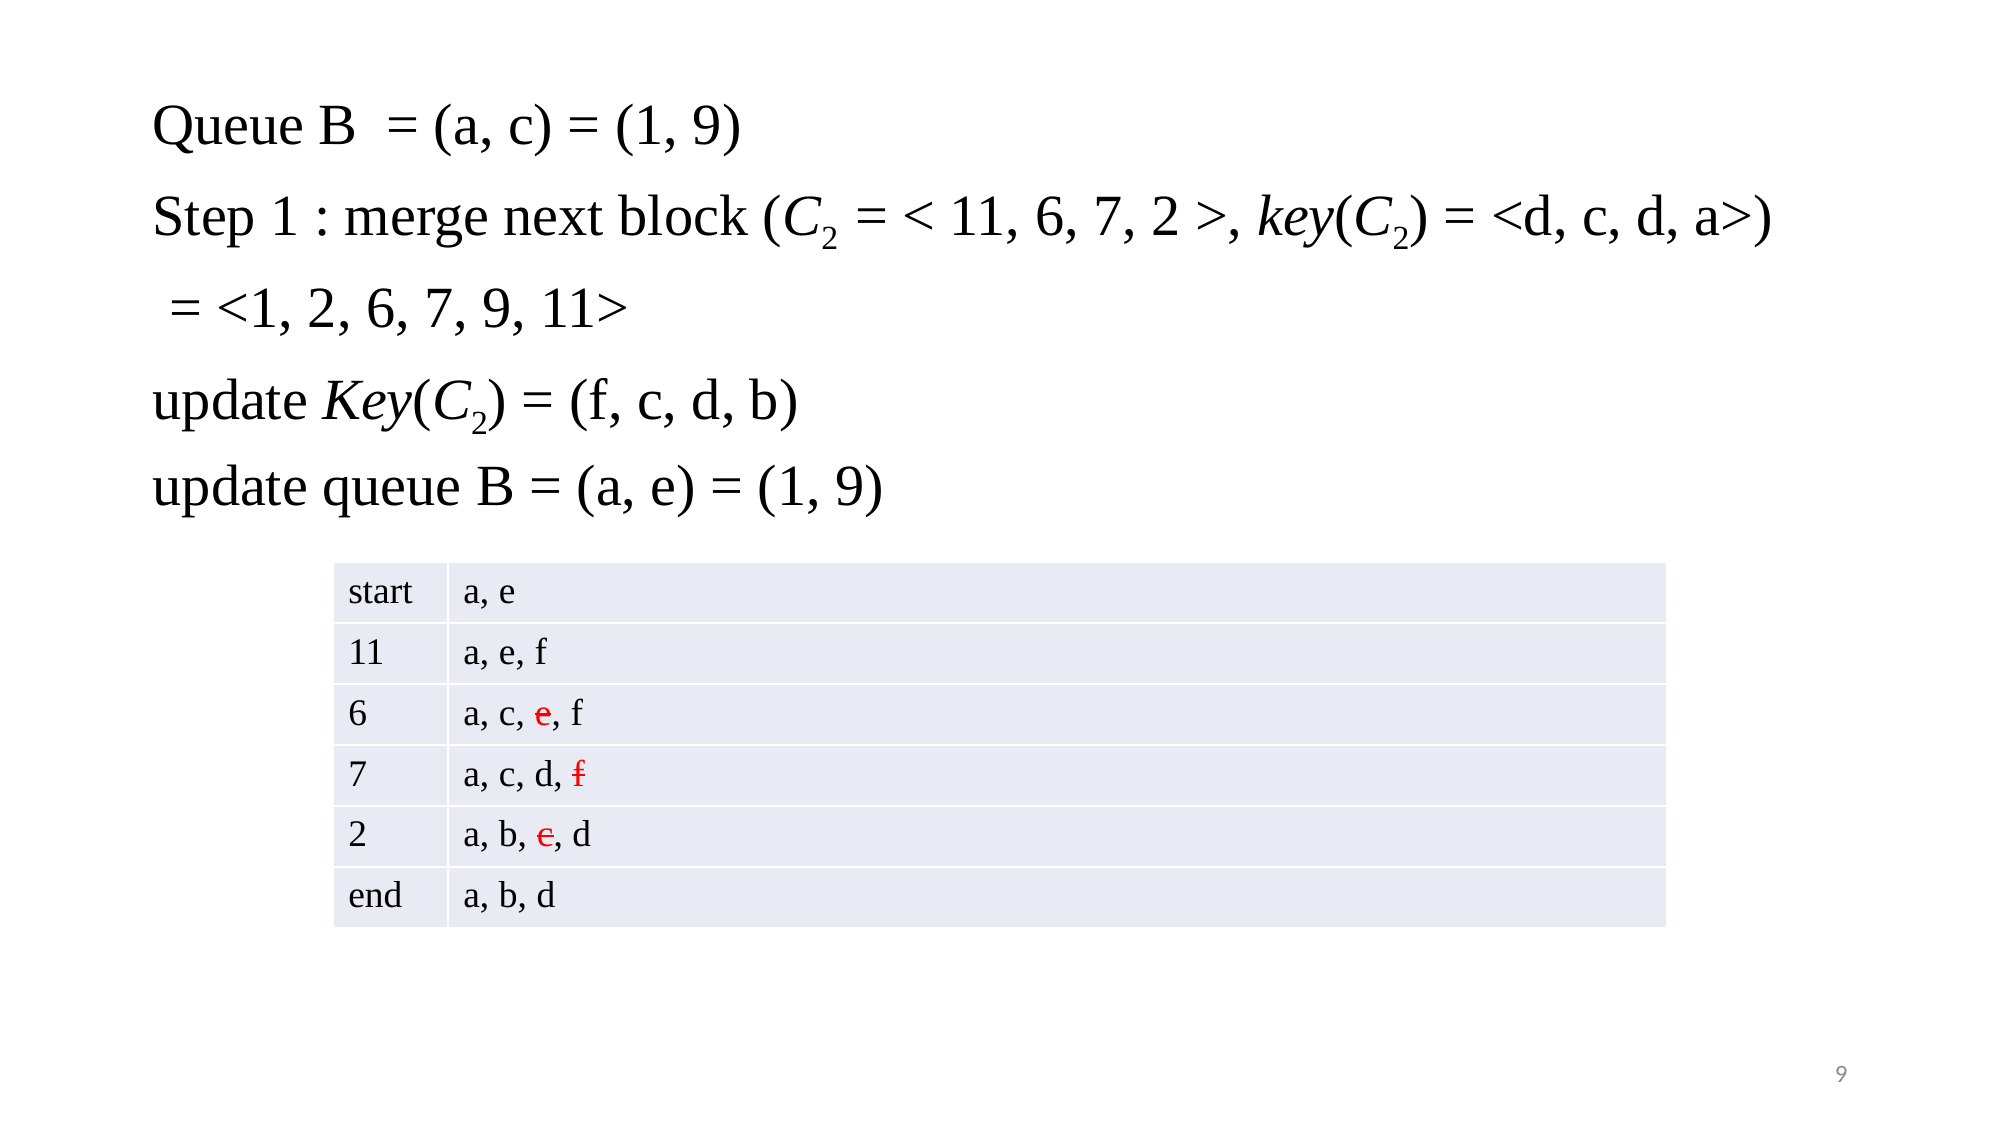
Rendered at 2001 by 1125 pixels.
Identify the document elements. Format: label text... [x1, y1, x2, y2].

table_cell 11 [334, 624, 447, 683]
table_cell a, c, d, f [449, 746, 1666, 805]
table_header a, e [449, 563, 1666, 622]
table_cell 7 [334, 746, 447, 805]
slide_number 9 [1412, 1042, 1863, 1103]
table_header start [334, 563, 447, 622]
table_cell a, c, e, f [449, 685, 1666, 744]
table_cell a, b, d [449, 868, 1666, 927]
table_cell end [334, 868, 447, 927]
table_cell a, b, c, d [449, 807, 1666, 866]
table_cell 2 [334, 807, 447, 866]
table_cell 6 [334, 685, 447, 744]
table_cell a, e, f [449, 624, 1666, 683]
